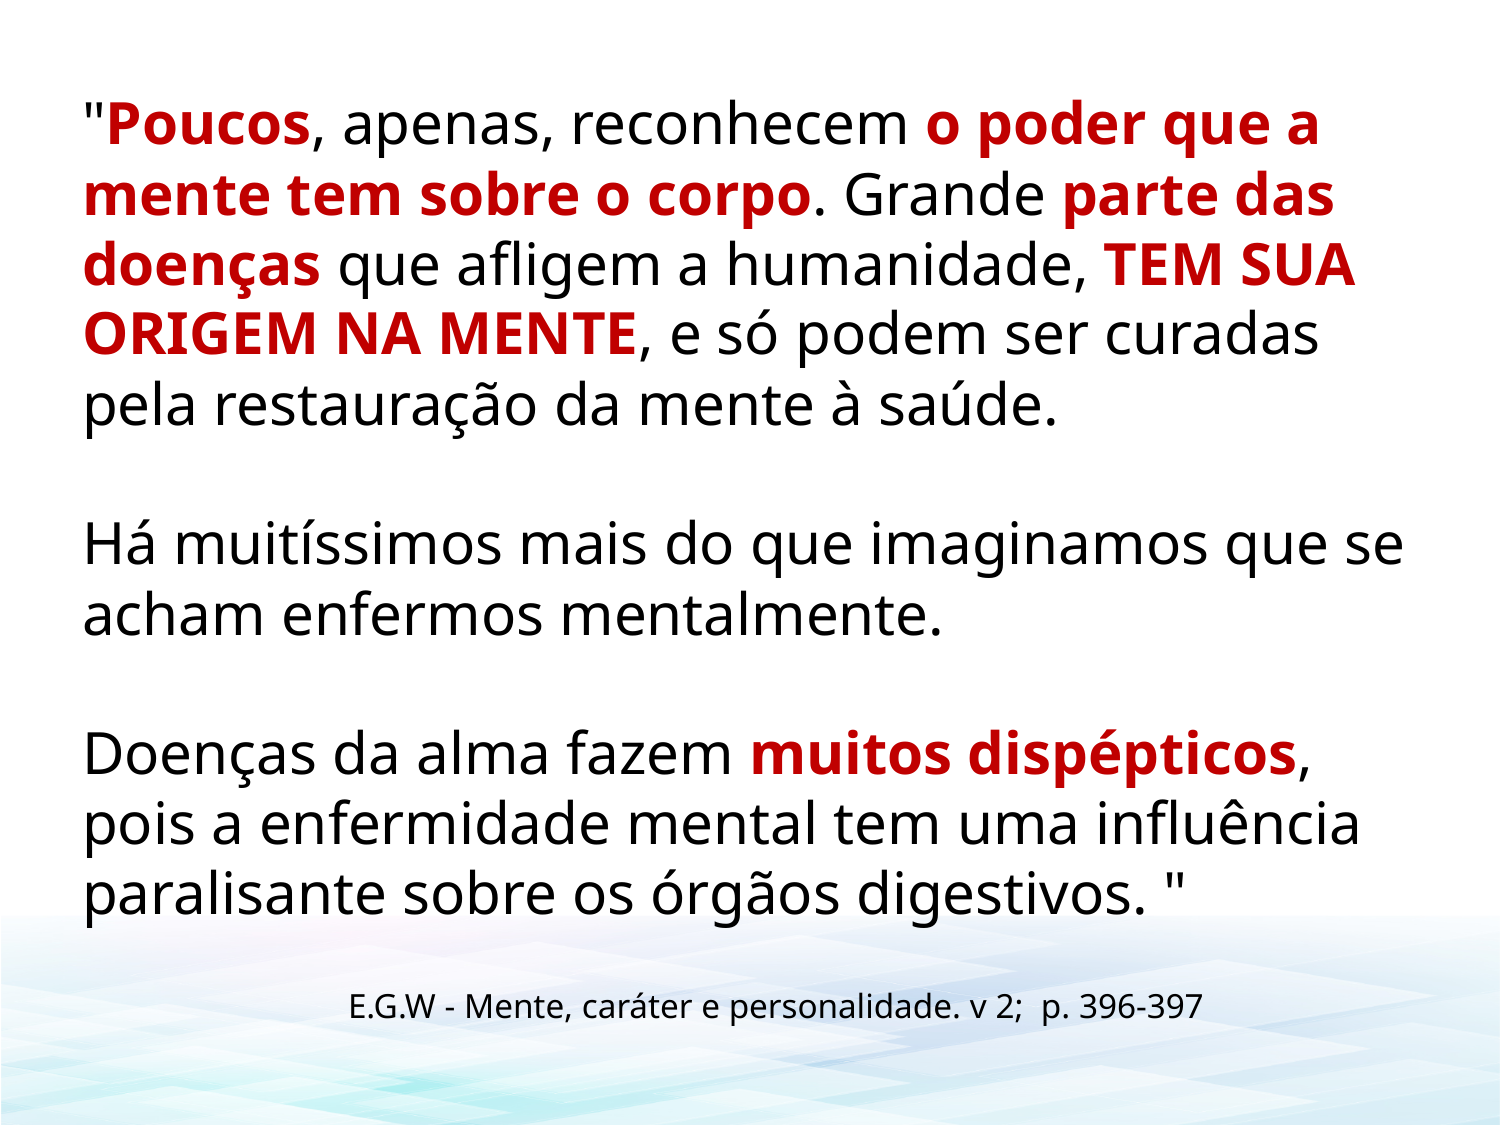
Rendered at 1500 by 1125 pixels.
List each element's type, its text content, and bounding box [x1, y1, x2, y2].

picture [0, 915, 1500, 1125]
text_box "Poucos, apenas, reconhecem o poder que a mente tem sobre o corpo. Grande parte das doenças que afligem a humanidade, TEM SUA ORIGEM NA MENTE, e só podem ser curadas pela restauração da mente à saúde. Há muitíssimos mais do que imaginamos que se acham enfermos mentalmente. Doenças da alma fazem muitos dispépticos, pois a enfermidade mental tem uma influência paralisante sobre os órgãos digestivos. " E.G.W - Mente, caráter e personalidade. v 2; p. 396-397 [49, 79, 1455, 915]
